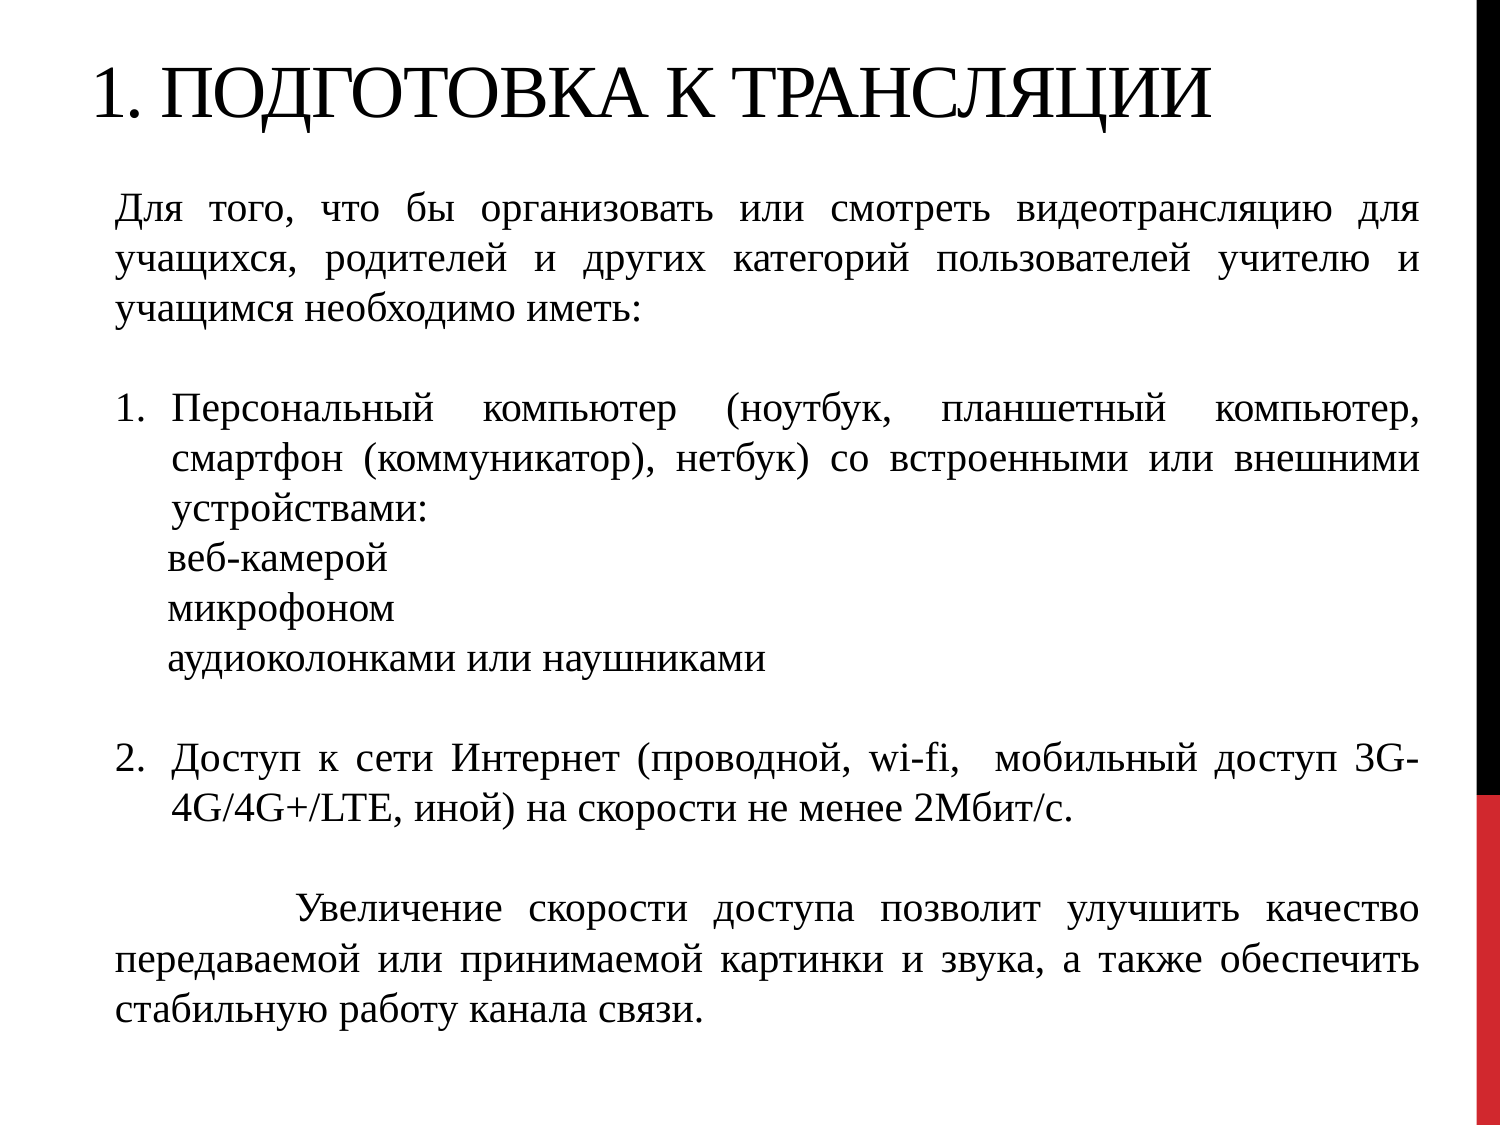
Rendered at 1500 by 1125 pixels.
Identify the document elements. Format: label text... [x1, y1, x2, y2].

title 1. Подготовка к трансляции [75, 37, 1350, 138]
text_box Для того, что бы организовать или смотреть видеотрансляцию для учащихся, родителей и других категорий пользователей учителю и учащимся необходимо иметь: Персональный компьютер (ноутбук, планшетный компьютер, смартфон (коммуникатор), нетбук) со встроенными или внешними устройствами: веб-камерой микрофоном аудиоколонками или наушниками Доступ к сети Интернет (проводной, wi-fi, мобильный доступ 3G-4G/4G+/LTE, иной) на скорости не менее 2Мбит/с. Увеличение скорости доступа позволит улучшить качество передаваемой или принимаемой картинки и звука, а также обеспечить стабильную работу канала связи. [100, 172, 1436, 1088]
